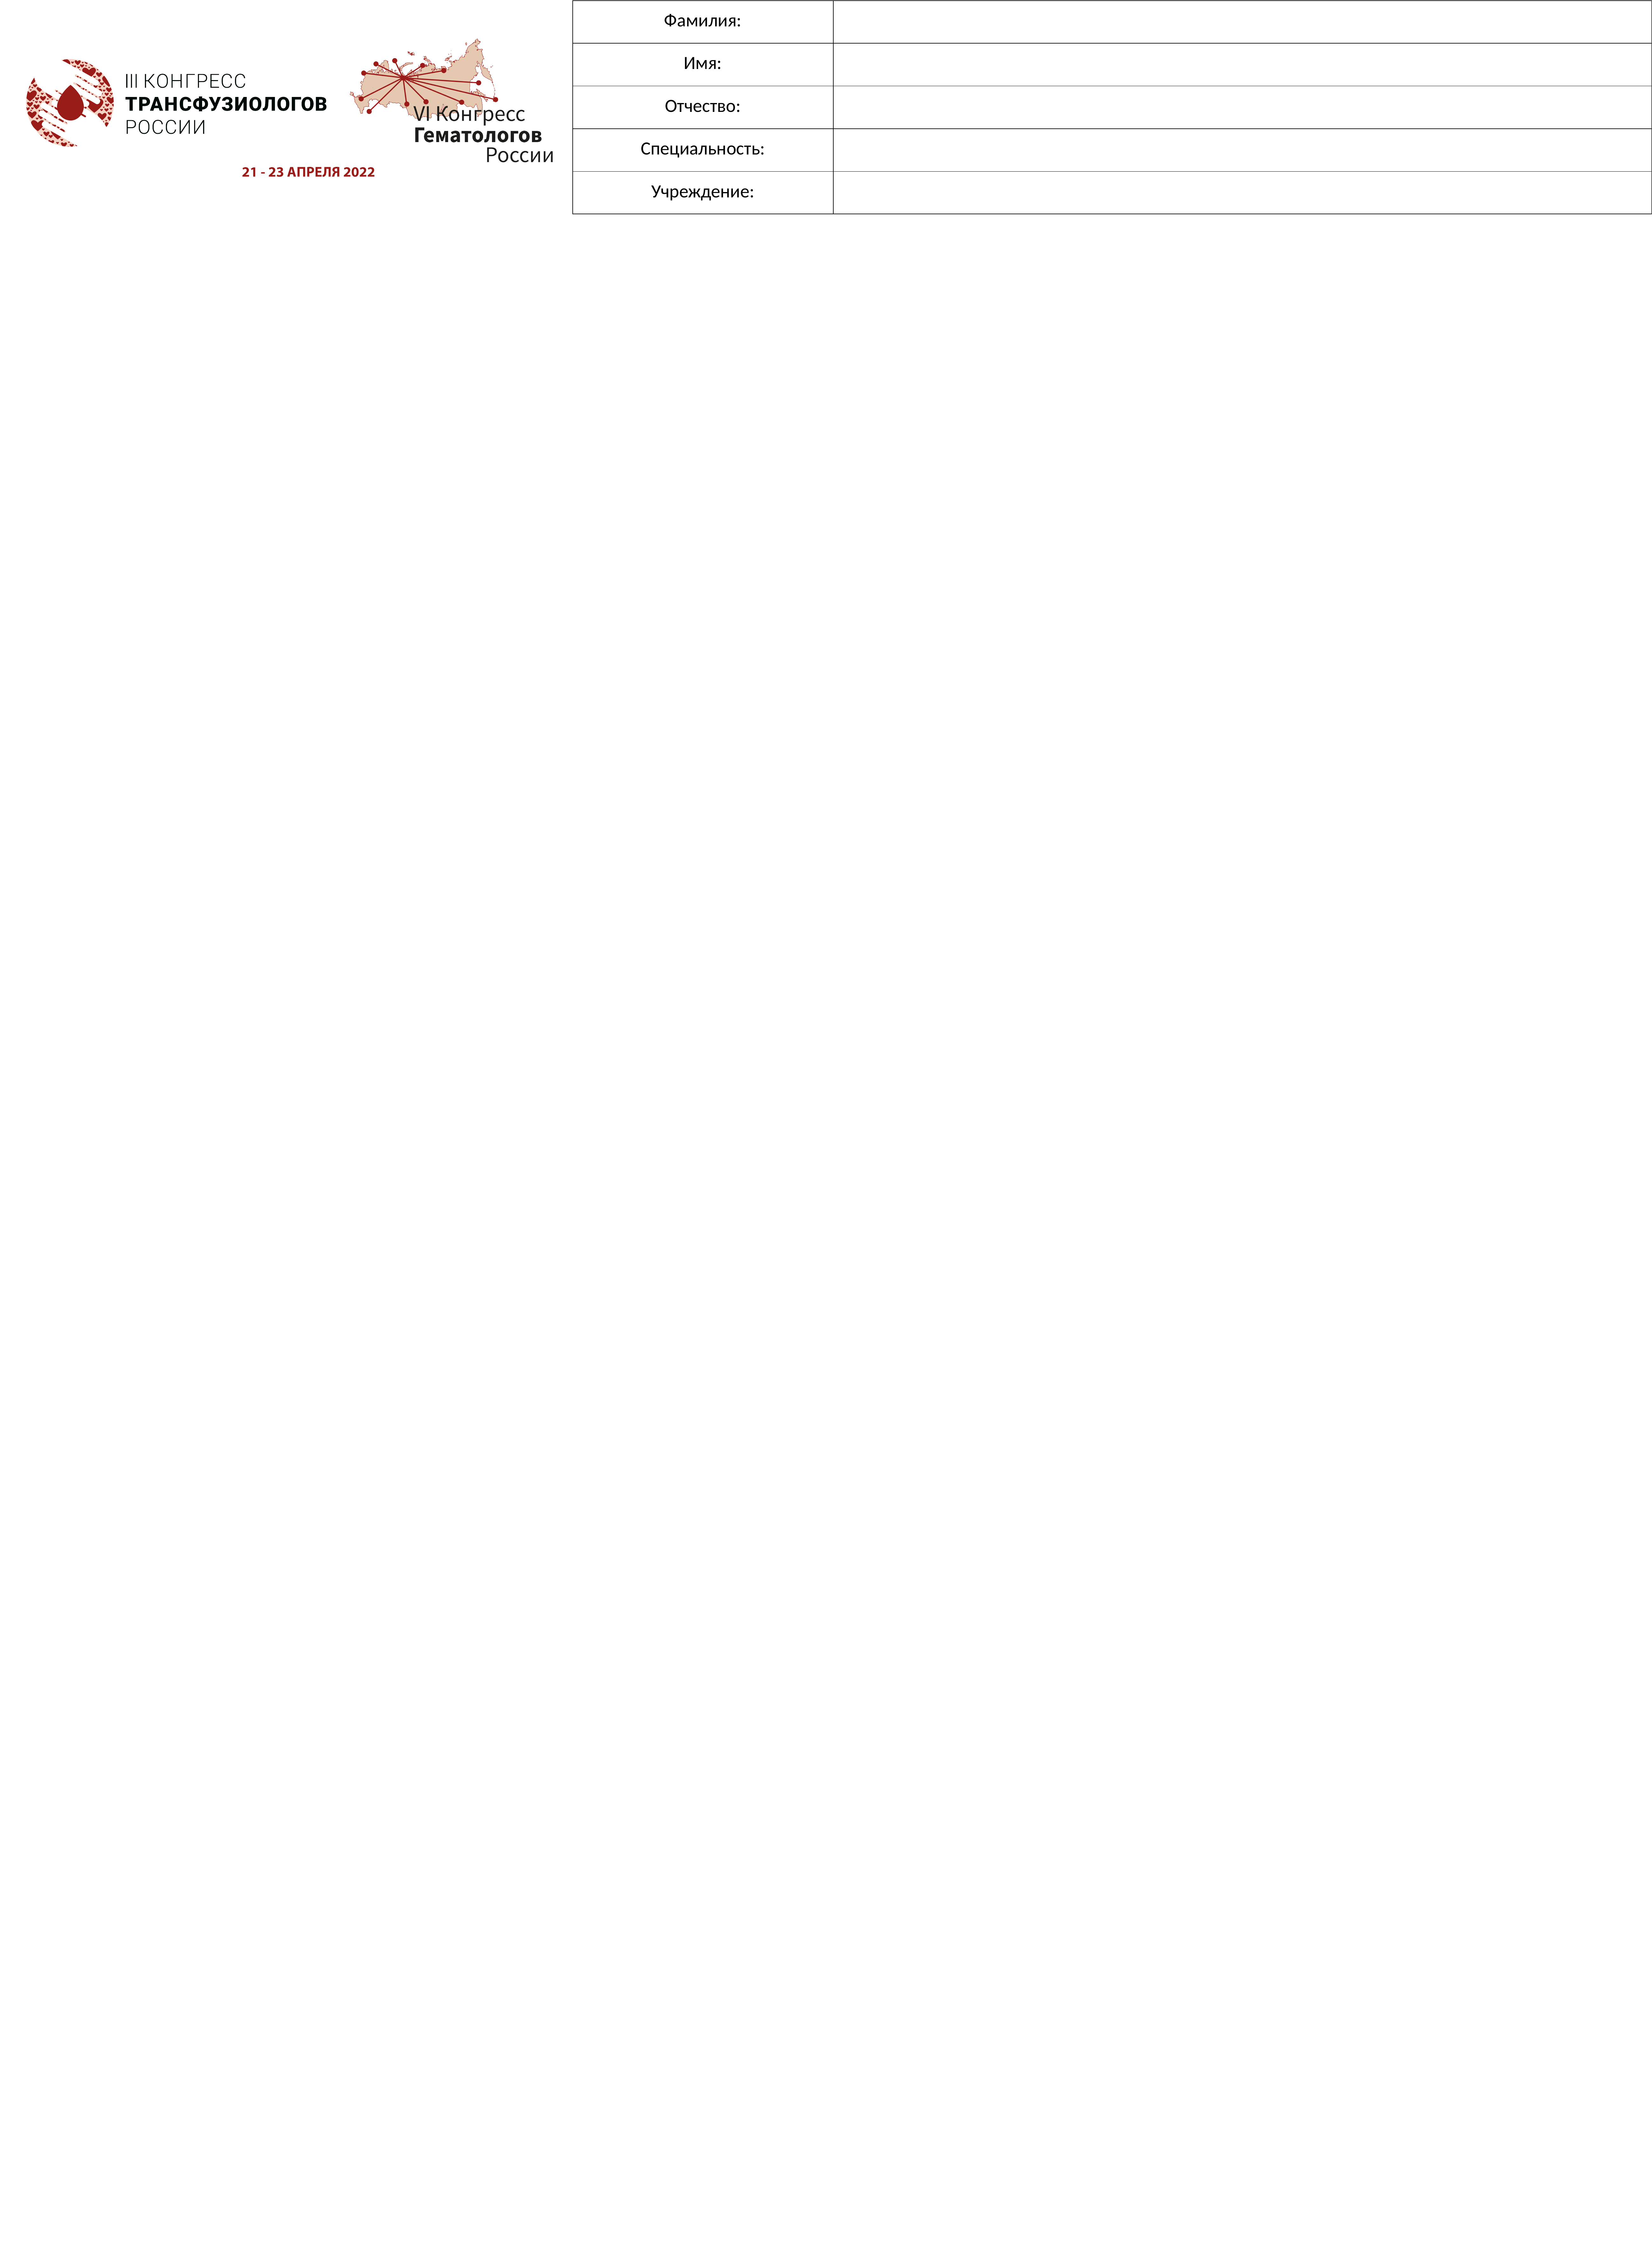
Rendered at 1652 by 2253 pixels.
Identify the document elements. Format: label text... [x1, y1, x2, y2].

table_cell Специальность: [573, 129, 833, 171]
table_cell [834, 172, 1651, 214]
table_cell [834, 86, 1651, 128]
table_cell Отчество: [573, 86, 833, 128]
table_cell [834, 44, 1651, 86]
table_cell [834, 129, 1651, 171]
table_header Фамилия: [573, 1, 833, 43]
table_header [834, 1, 1651, 43]
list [26, 38, 553, 181]
table_cell Учреждение: [573, 172, 833, 214]
table_cell Имя: [573, 44, 833, 86]
